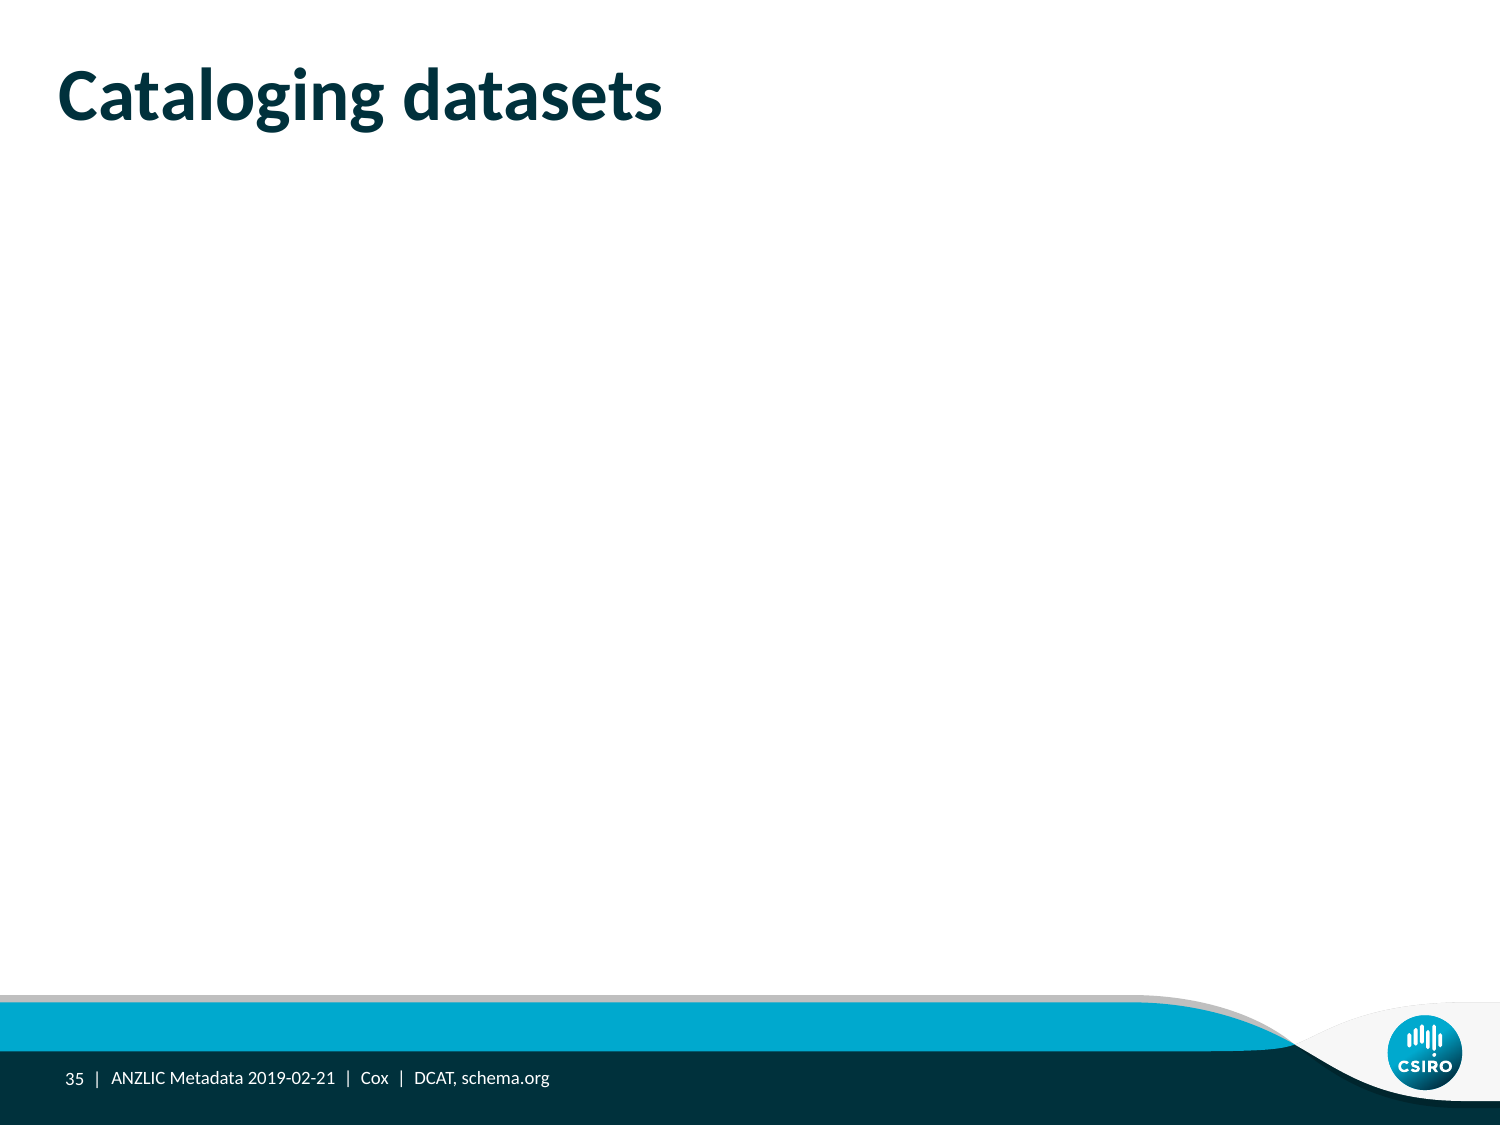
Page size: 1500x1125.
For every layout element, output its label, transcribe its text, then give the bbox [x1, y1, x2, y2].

footer ANZLIC Metadata 2019-02-21 | Cox | DCAT, schema.org [111, 1067, 1110, 1088]
slide_number 35 | [54, 1067, 102, 1088]
title Cataloging datasets [58, 45, 1447, 185]
